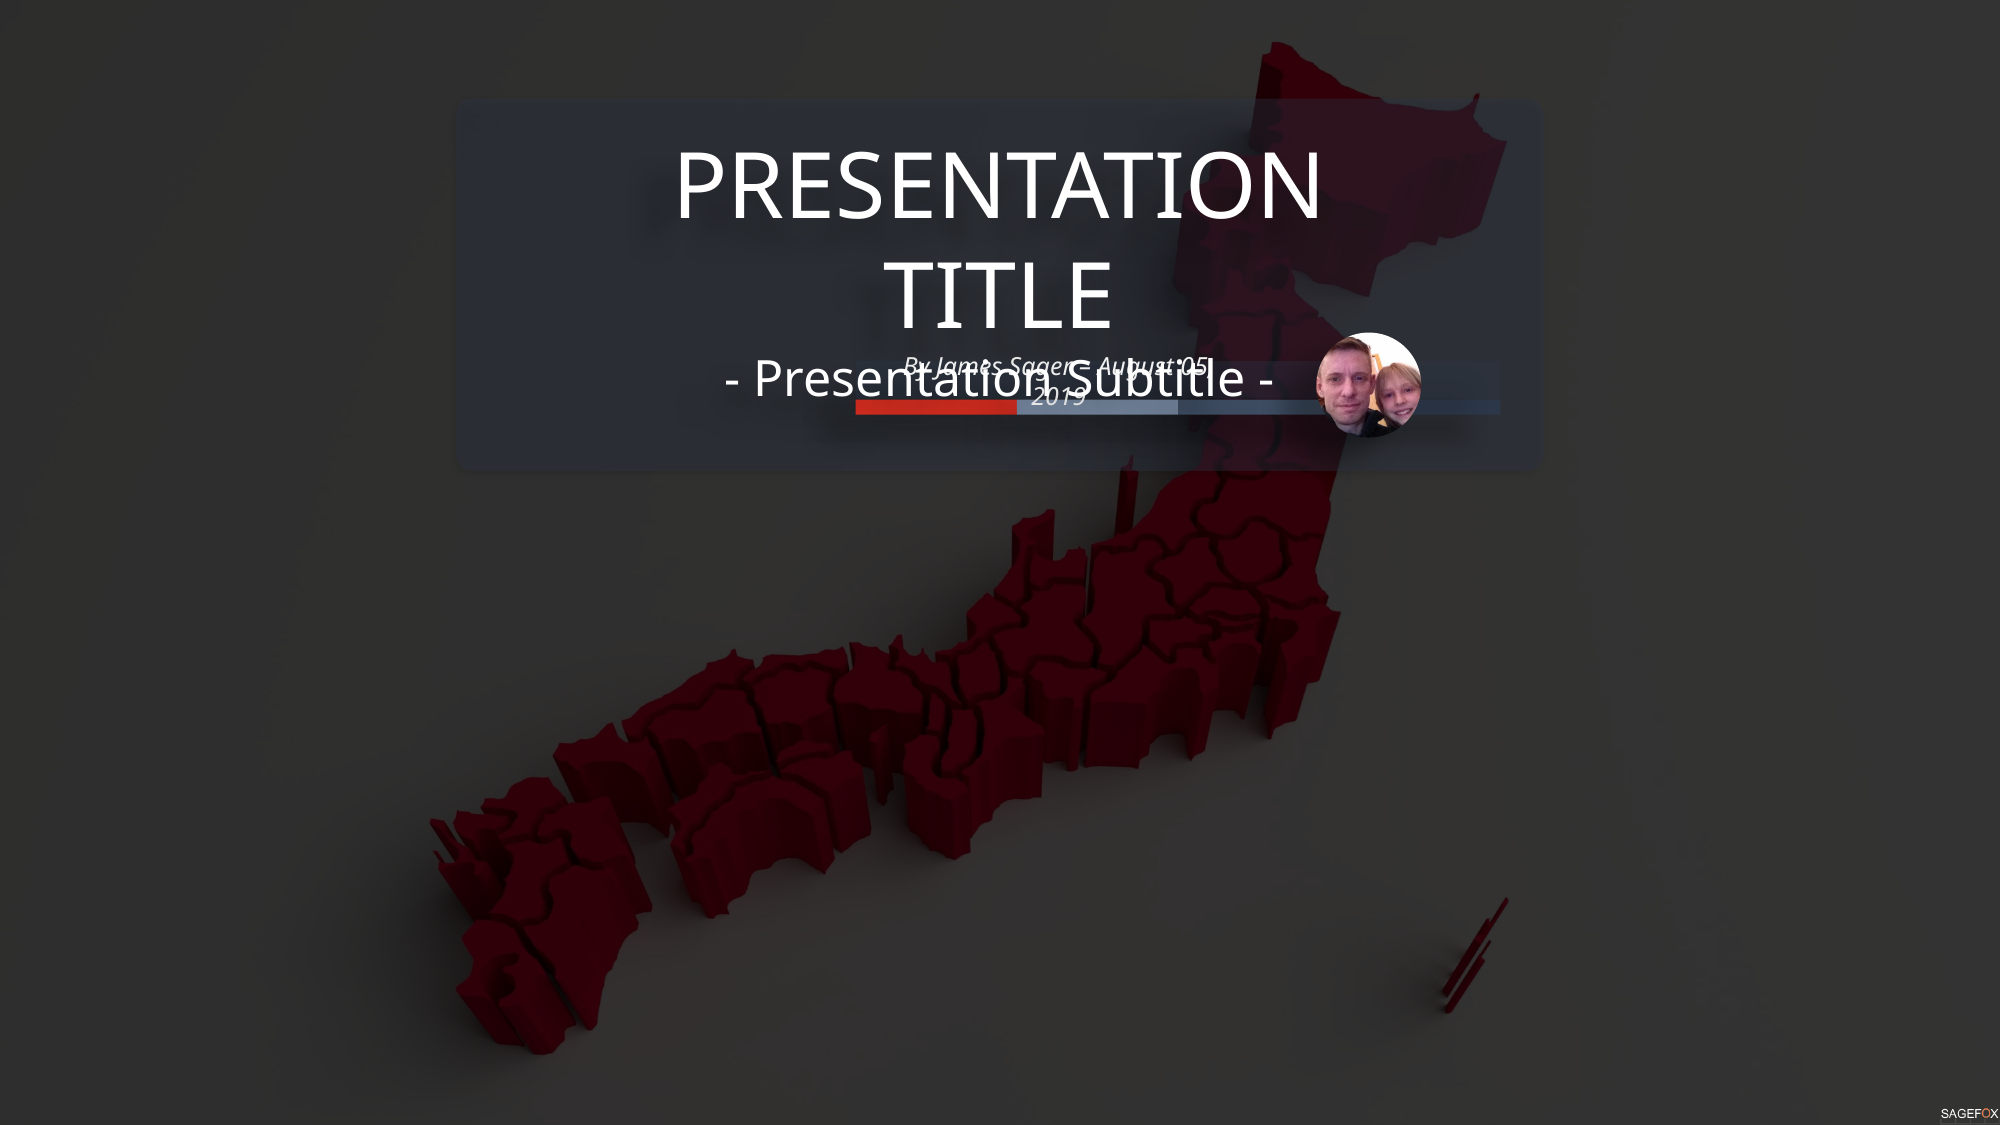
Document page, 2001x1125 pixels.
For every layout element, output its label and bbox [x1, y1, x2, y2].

text_box [456, 98, 1544, 471]
picture [0, 0, 2001, 1125]
